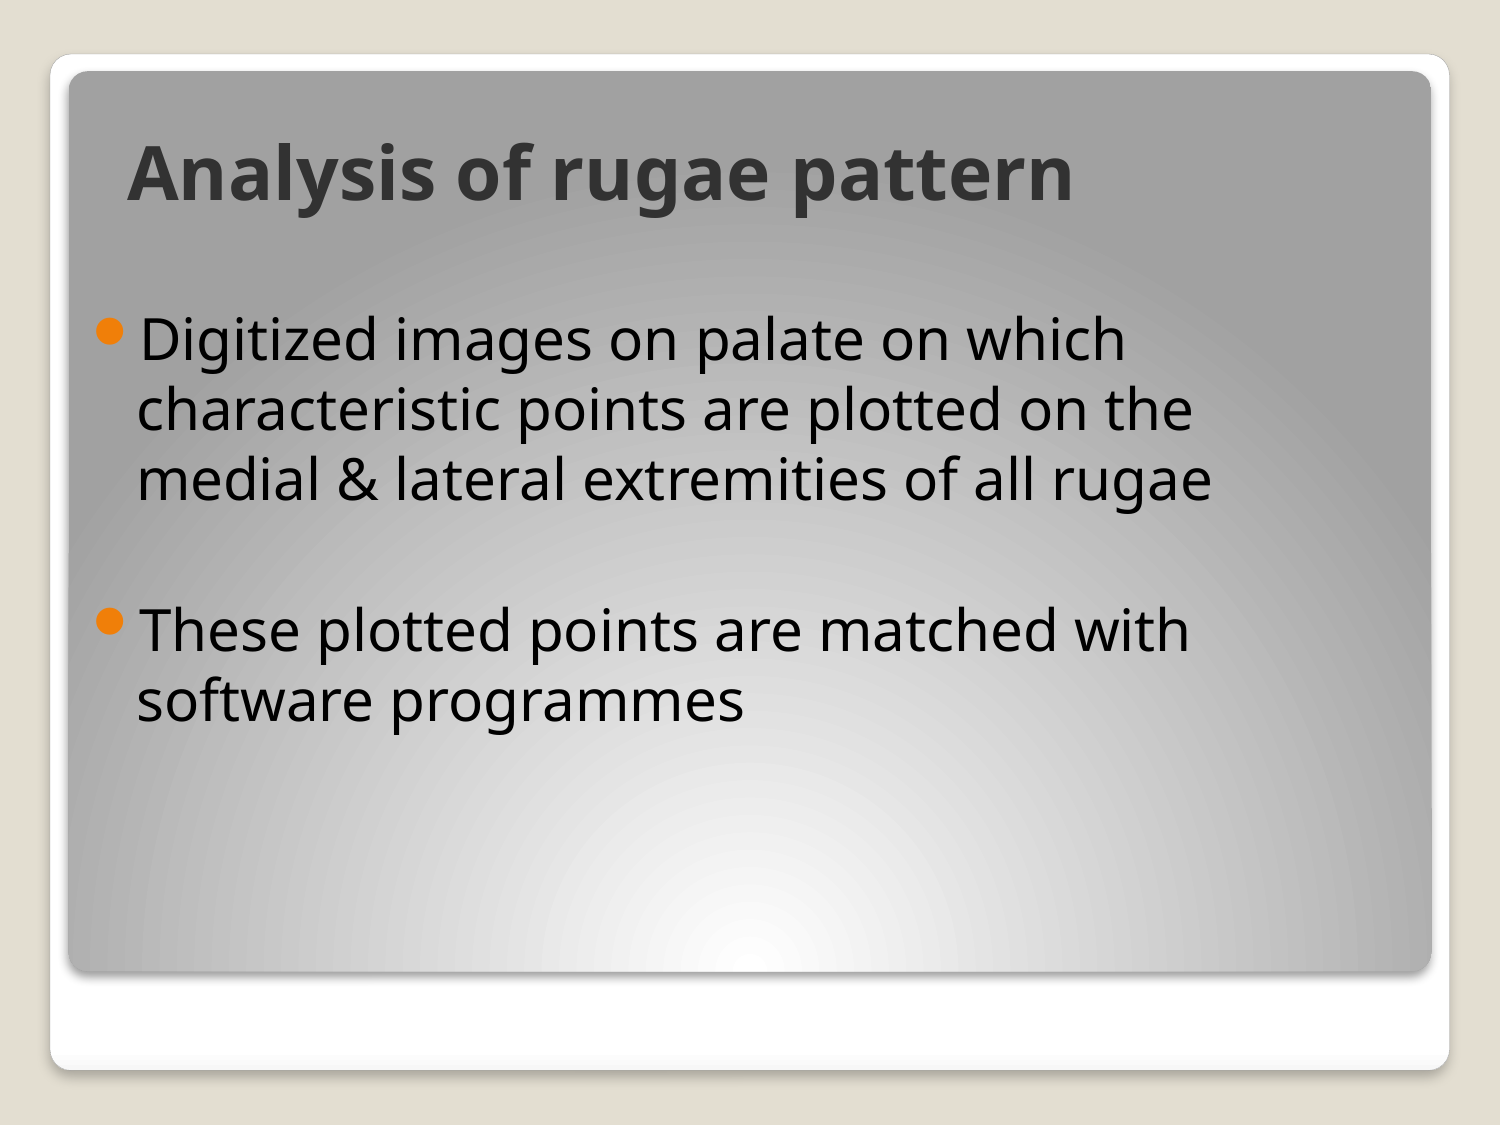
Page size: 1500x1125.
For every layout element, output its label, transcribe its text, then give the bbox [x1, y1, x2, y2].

title Analysis of rugae pattern [112, 50, 1455, 223]
list Digitized images on palate on which characteristic points are plotted on the medial & lateral extremities of all rugae These plotted points are matched with software programmes [62, 287, 1405, 975]
